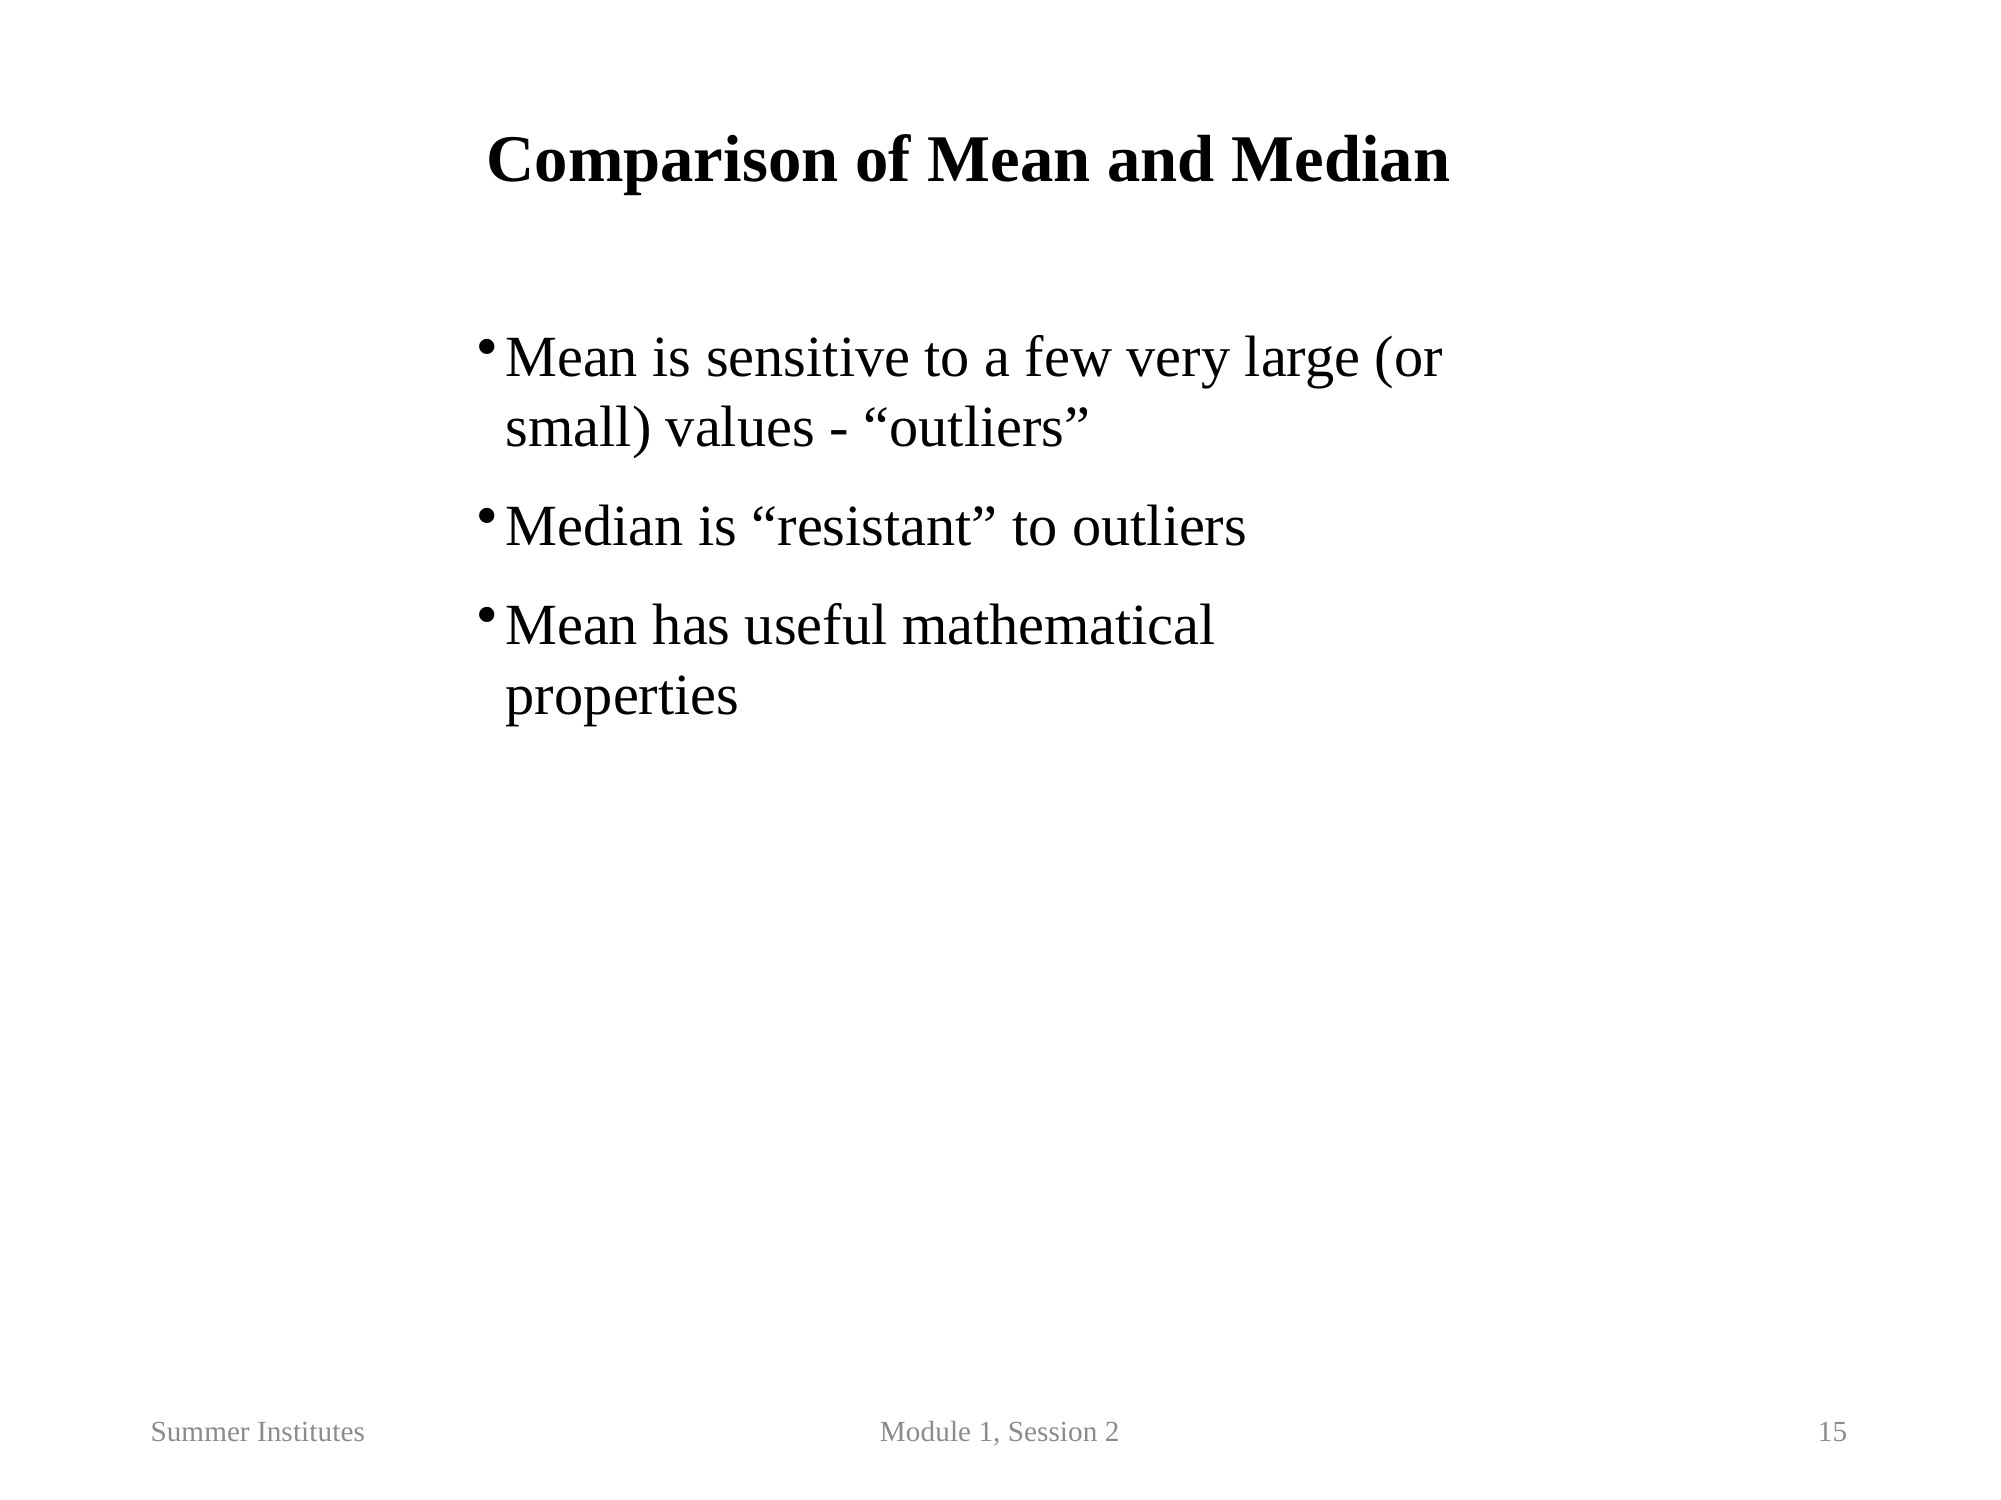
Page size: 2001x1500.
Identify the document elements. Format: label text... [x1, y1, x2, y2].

slide_number 15 [1412, 1390, 1863, 1471]
text_box Comparison of Mean and Median [462, 107, 1475, 203]
footer Module 1, Session 2 [662, 1390, 1338, 1471]
text_box Mean is sensitive to a few very large (or small) values - “outliers” Median is “resistant” to outliers Mean has useful mathematical properties [462, 310, 1475, 734]
slide_number Summer Institutes [135, 1390, 586, 1471]
